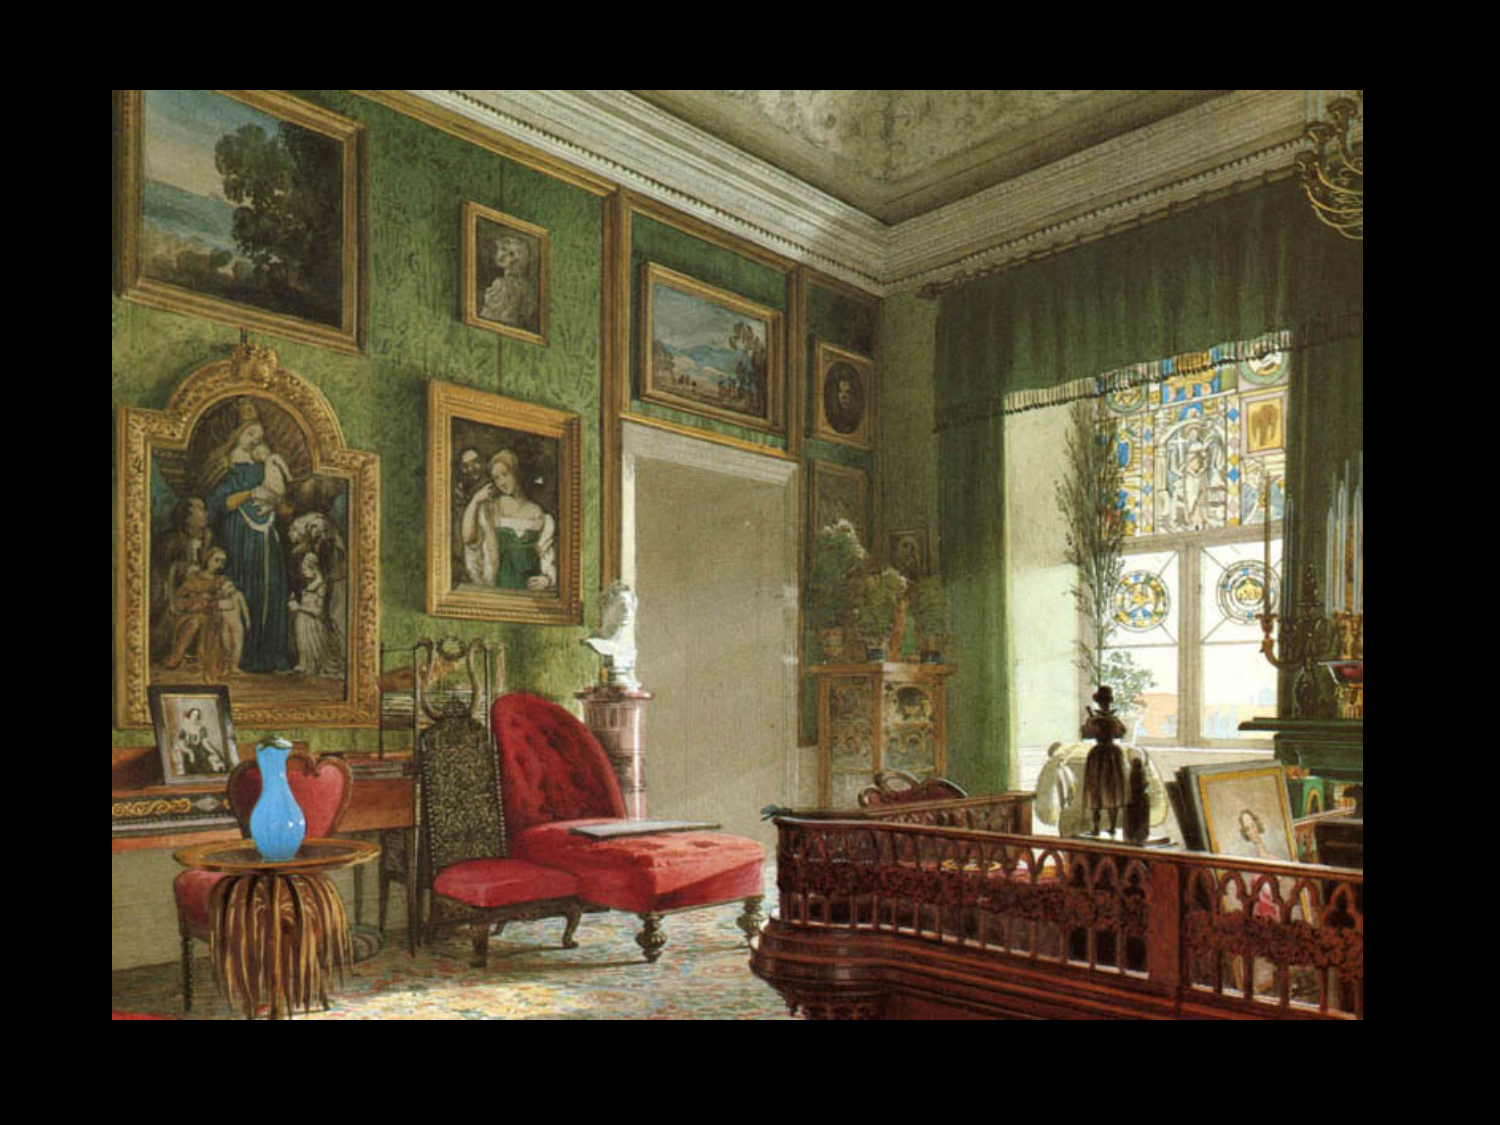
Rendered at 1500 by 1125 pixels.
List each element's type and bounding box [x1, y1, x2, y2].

picture [112, 90, 1363, 1021]
